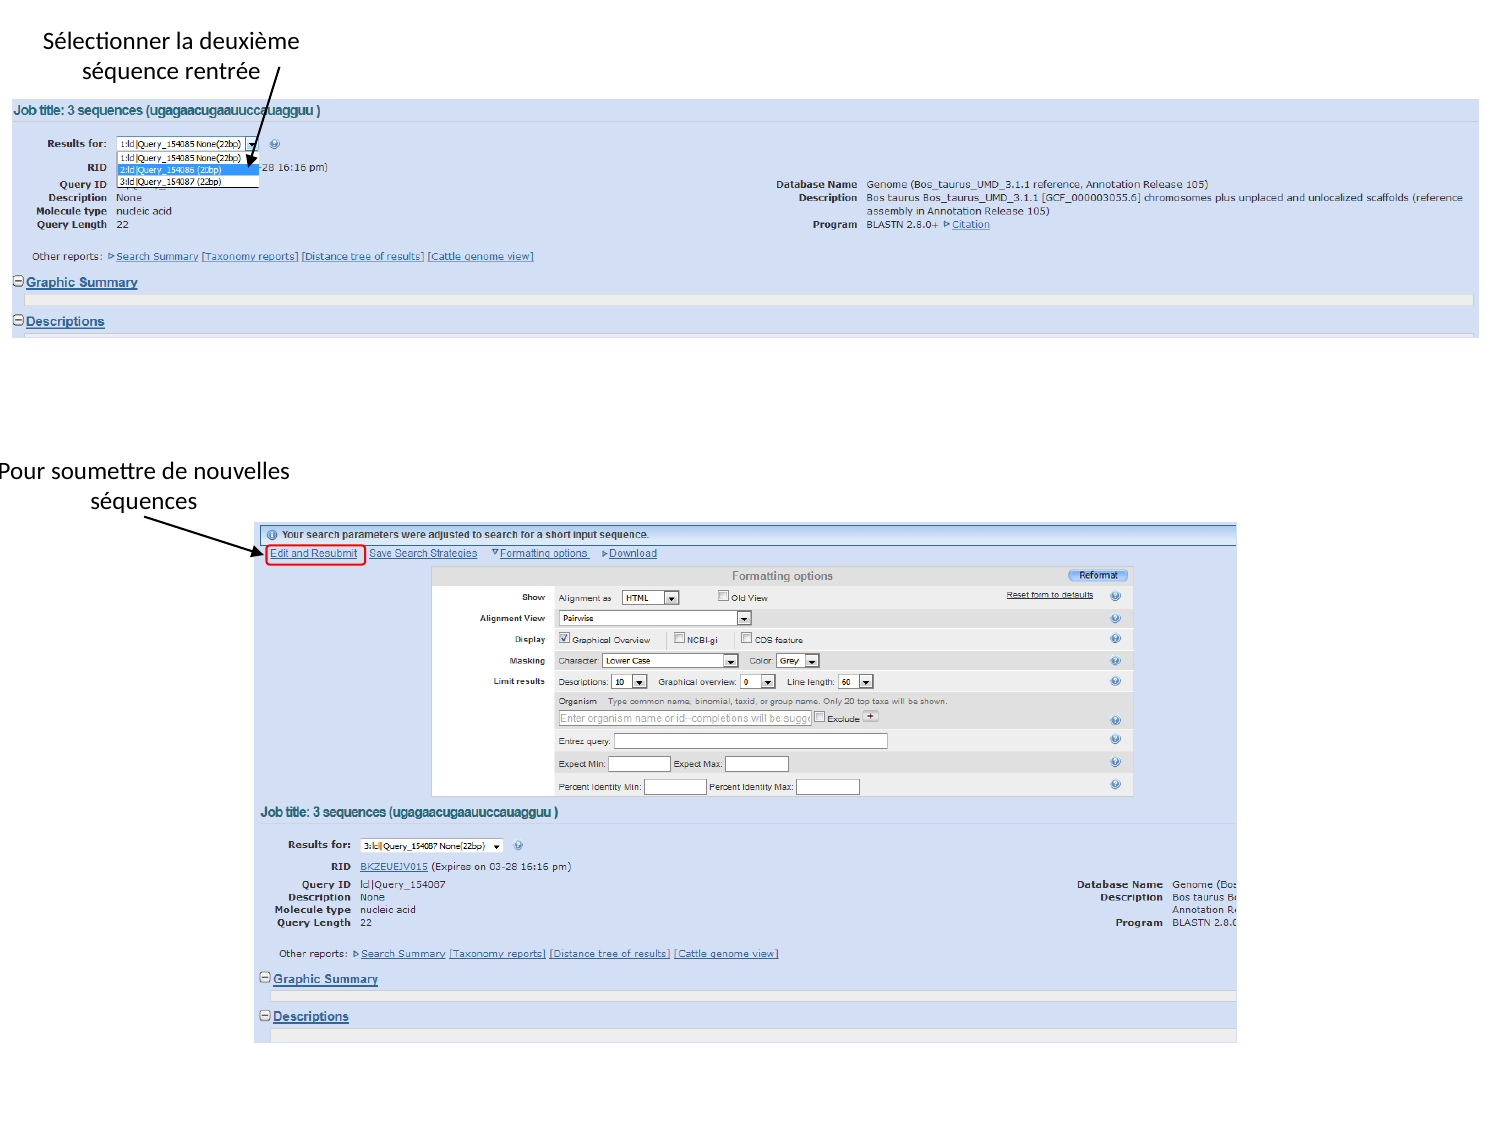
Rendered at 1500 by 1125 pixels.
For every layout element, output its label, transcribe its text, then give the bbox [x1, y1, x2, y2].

text_box Sélectionner la deuxième séquence rentrée [0, 16, 344, 92]
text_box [144, 516, 264, 555]
text_box Pour soumettre de nouvelles séquences [0, 446, 316, 522]
picture [12, 99, 1479, 338]
picture [254, 521, 1237, 1043]
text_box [248, 66, 280, 168]
